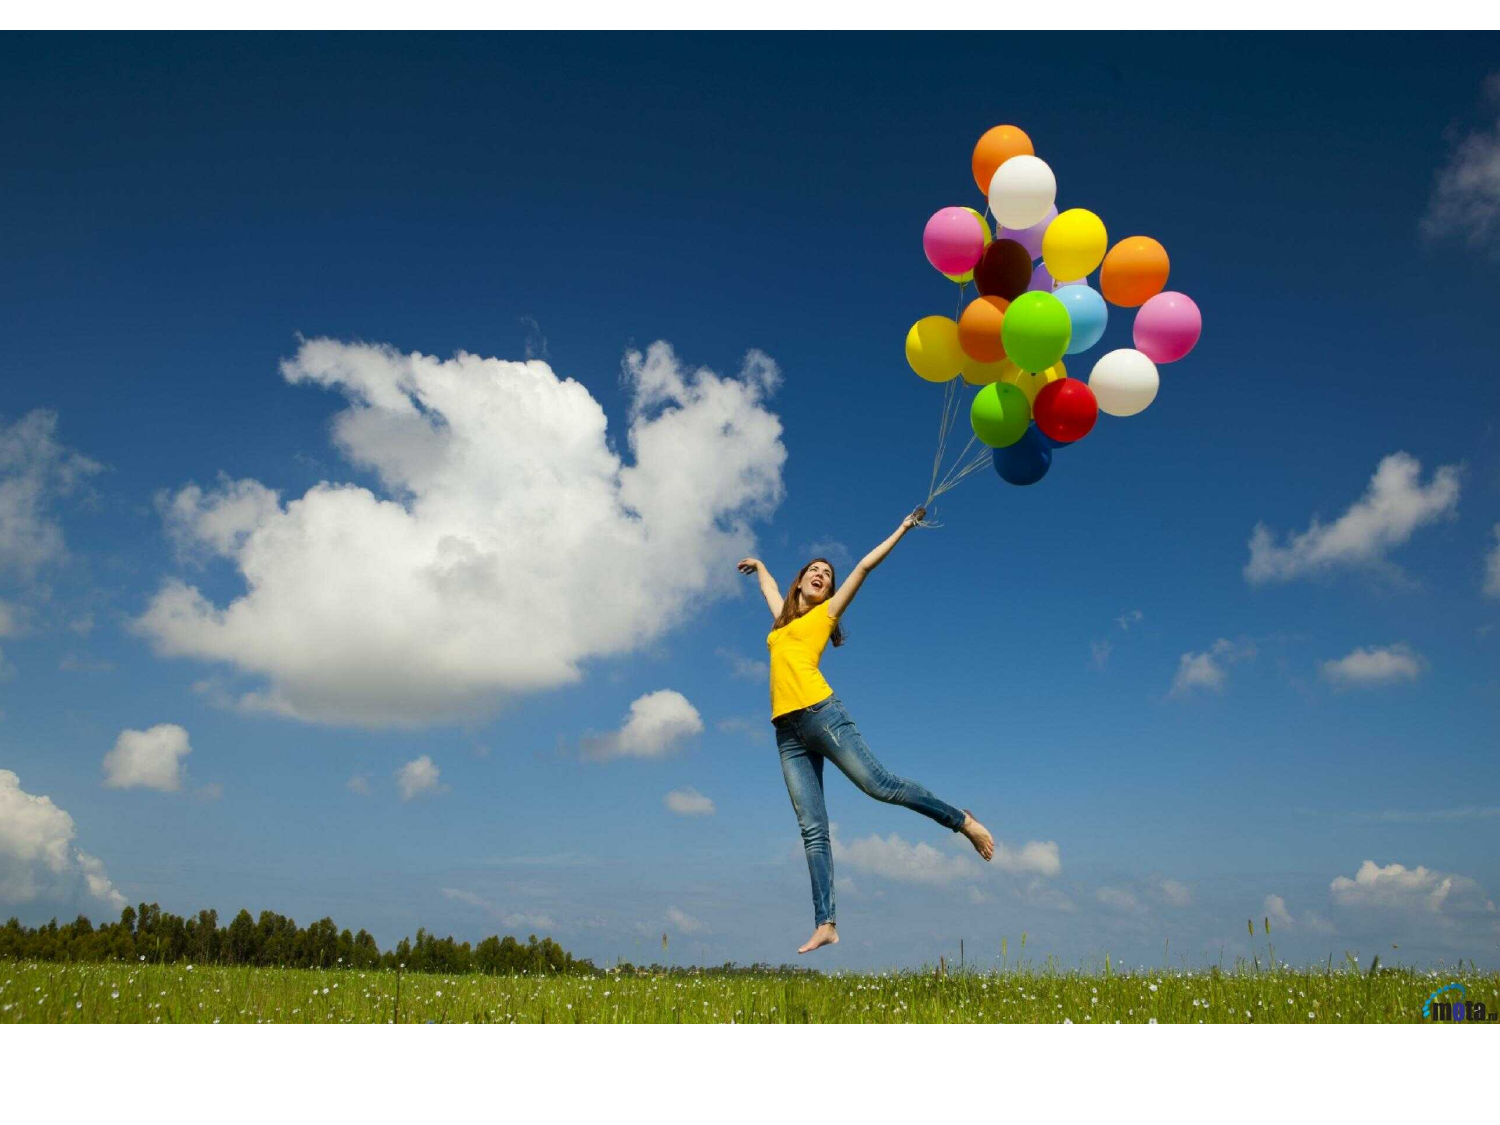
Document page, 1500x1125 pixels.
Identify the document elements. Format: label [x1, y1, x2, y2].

picture [0, 30, 1500, 1024]
